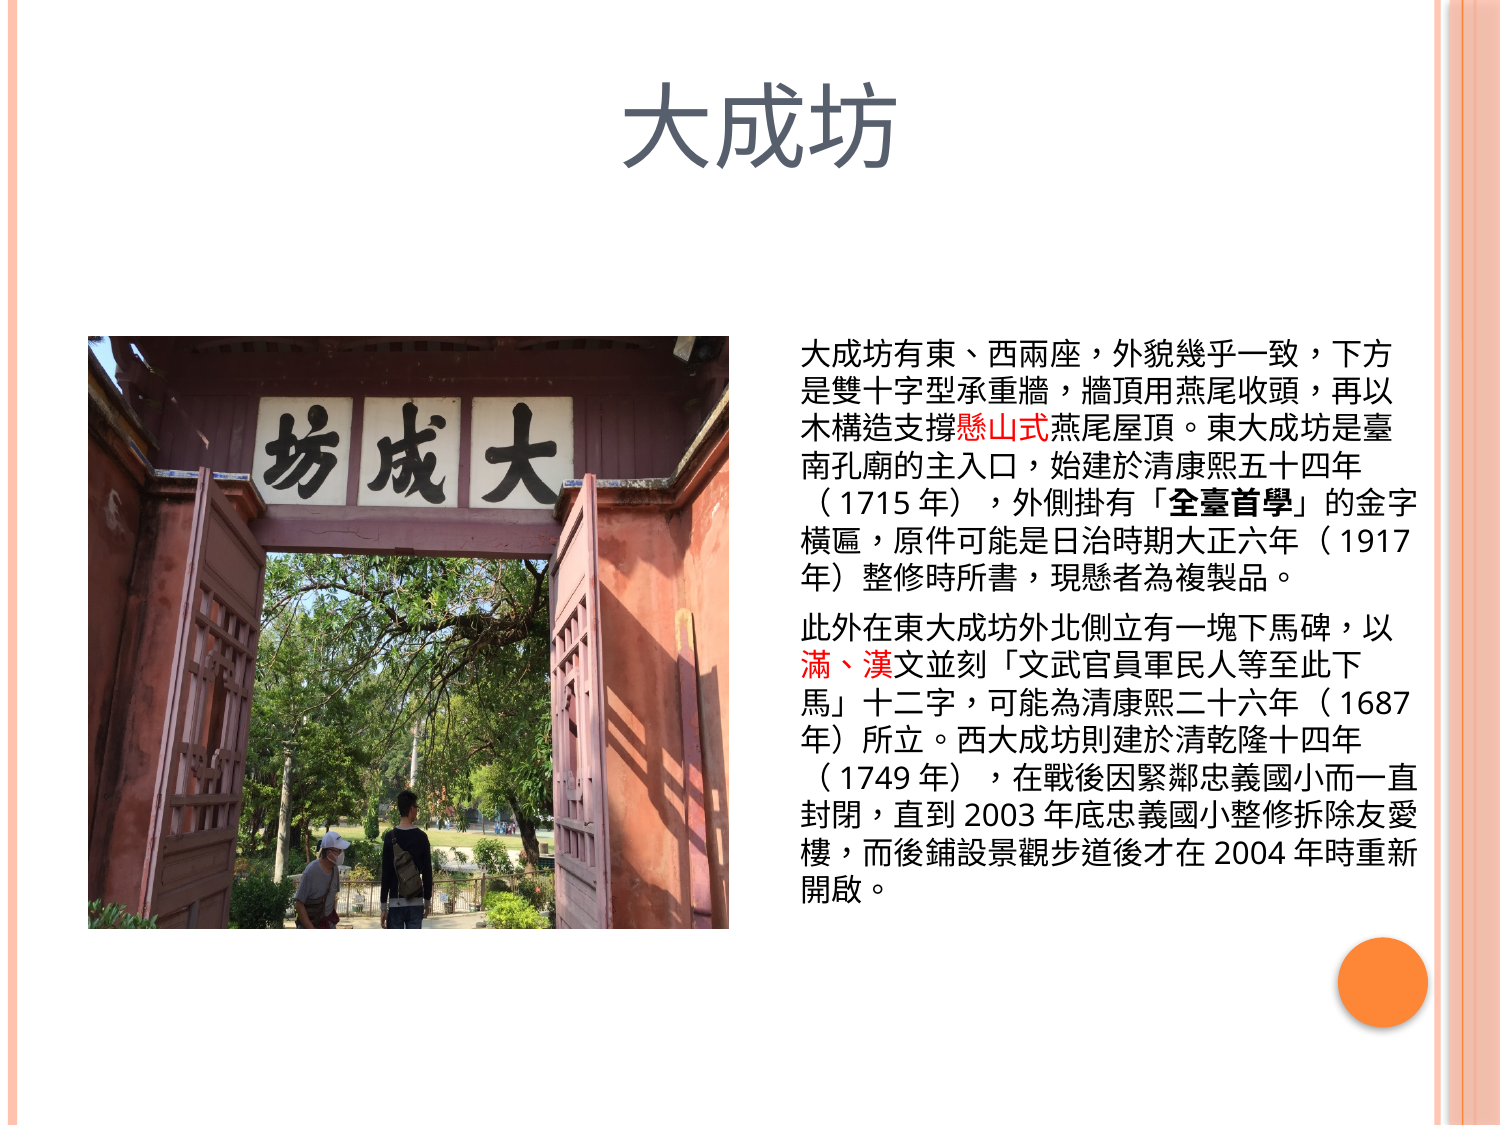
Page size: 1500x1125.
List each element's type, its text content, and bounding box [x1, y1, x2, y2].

picture [87, 335, 729, 930]
list 大成坊有東、西兩座，外貌幾乎一致，下方是雙十字型承重牆，牆頂用燕尾收頭，再以木構造支撐懸山式燕尾屋頂。東大成坊是臺南孔廟的主入口，始建於清康熙五十四年（1715年），外側掛有「全臺首學」的金字橫匾，原件可能是日治時期大正六年（1917年）整修時所書，現懸者為複製品。 此外在東大成坊外北側立有一塊下馬碑，以滿、漢文並刻「文武官員軍民人等至此下馬」十二字，可能為清康熙二十六年（1687年）所立。西大成坊則建於清乾隆十四年（1749年），在戰後因緊鄰忠義國小而一直封閉，直到2003年底忠義國小整修拆除友愛樓，而後鋪設景觀步道後才在2004年時重新開啟。 [785, 326, 1436, 929]
title 大成坊 [147, 0, 1373, 188]
